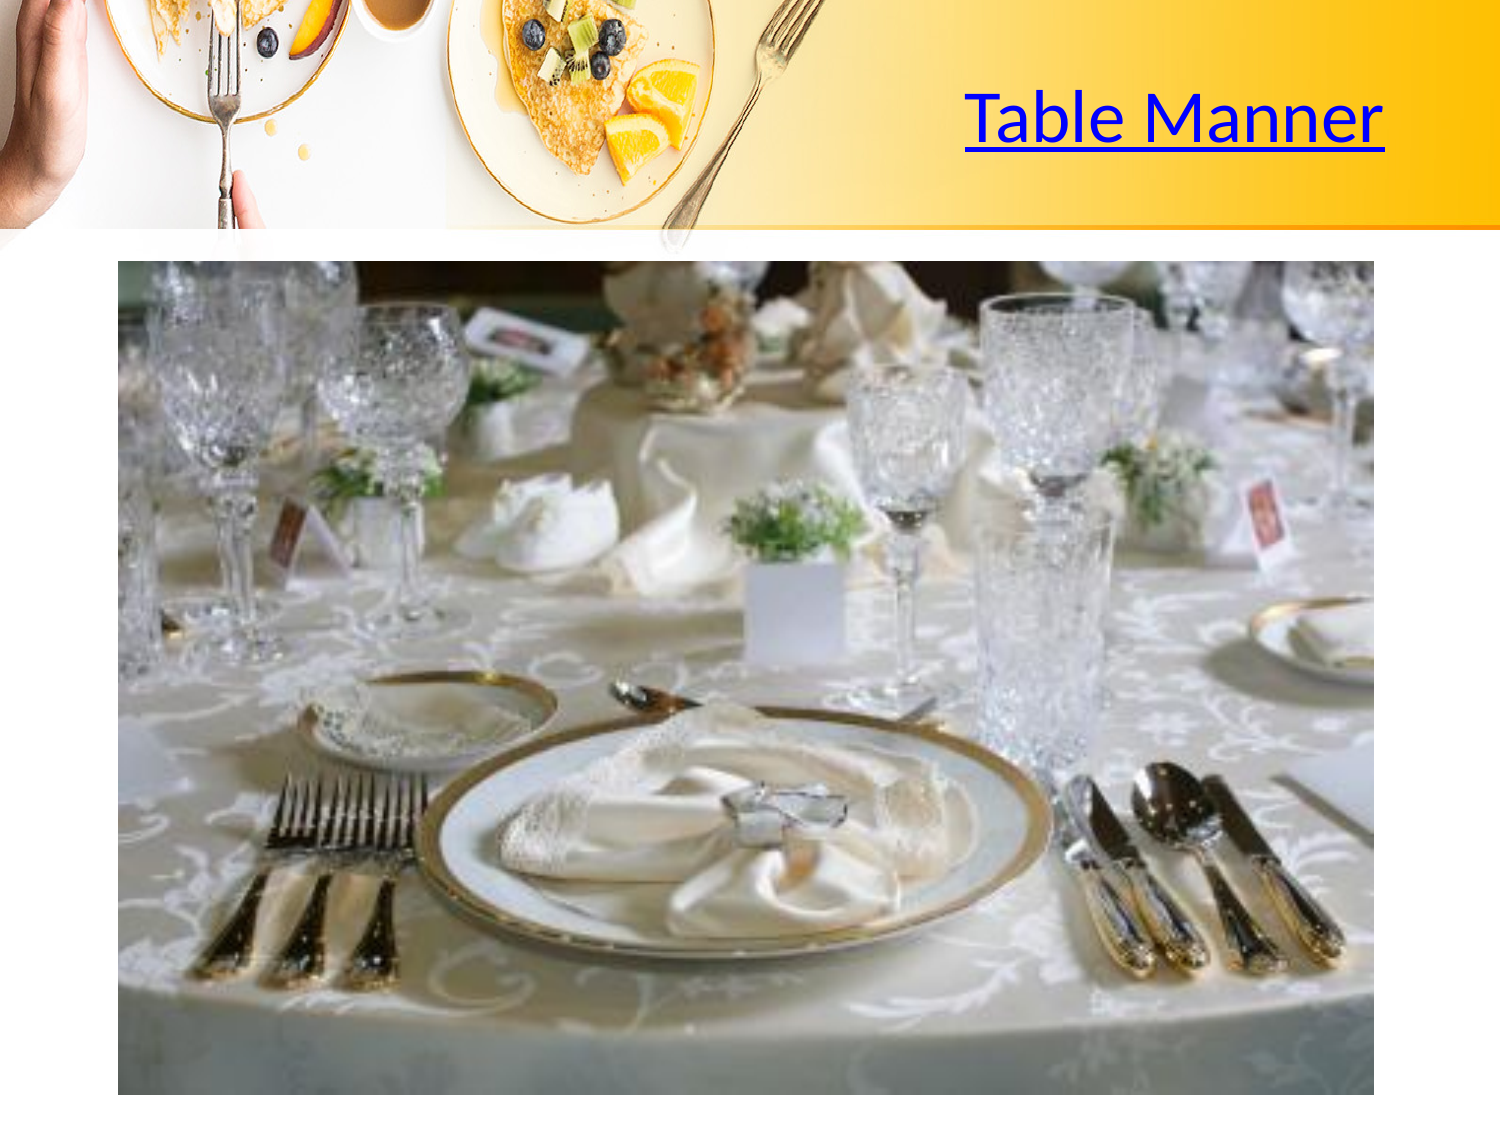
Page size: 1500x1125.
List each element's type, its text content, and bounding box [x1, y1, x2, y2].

title Table Manner [875, 31, 1400, 194]
picture [0, 0, 1500, 1125]
